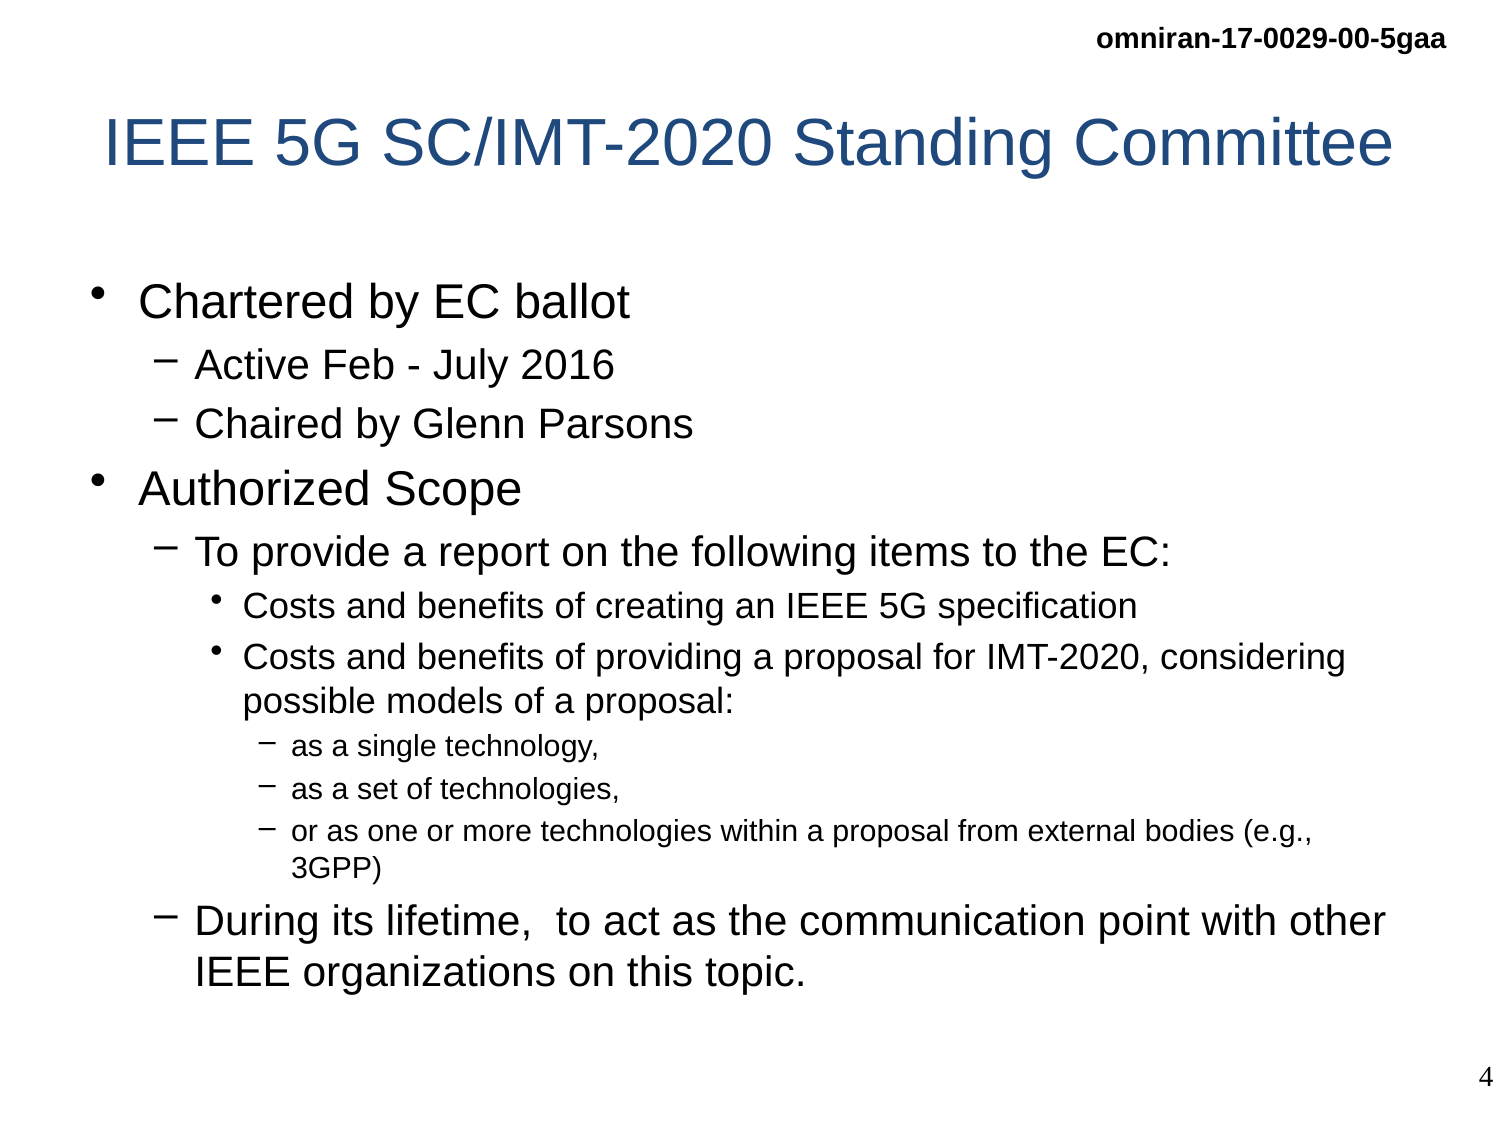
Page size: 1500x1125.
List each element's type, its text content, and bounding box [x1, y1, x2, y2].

list Chartered by EC ballot Active Feb - July 2016 Chaired by Glenn Parsons Authorized Scope To provide a report on the following items to the EC: Costs and benefits of creating an IEEE 5G specification Costs and benefits of providing a proposal for IMT-2020, considering possible models of a proposal: as a single technology, as a set of technologies, or as one or more technologies within a proposal from external bodies (e.g., 3GPP) During its lifetime, to act as the communication point with other IEEE organizations on this topic. [75, 262, 1425, 1005]
title IEEE 5G SC/IMT-2020 Standing Committee [75, 45, 1425, 233]
